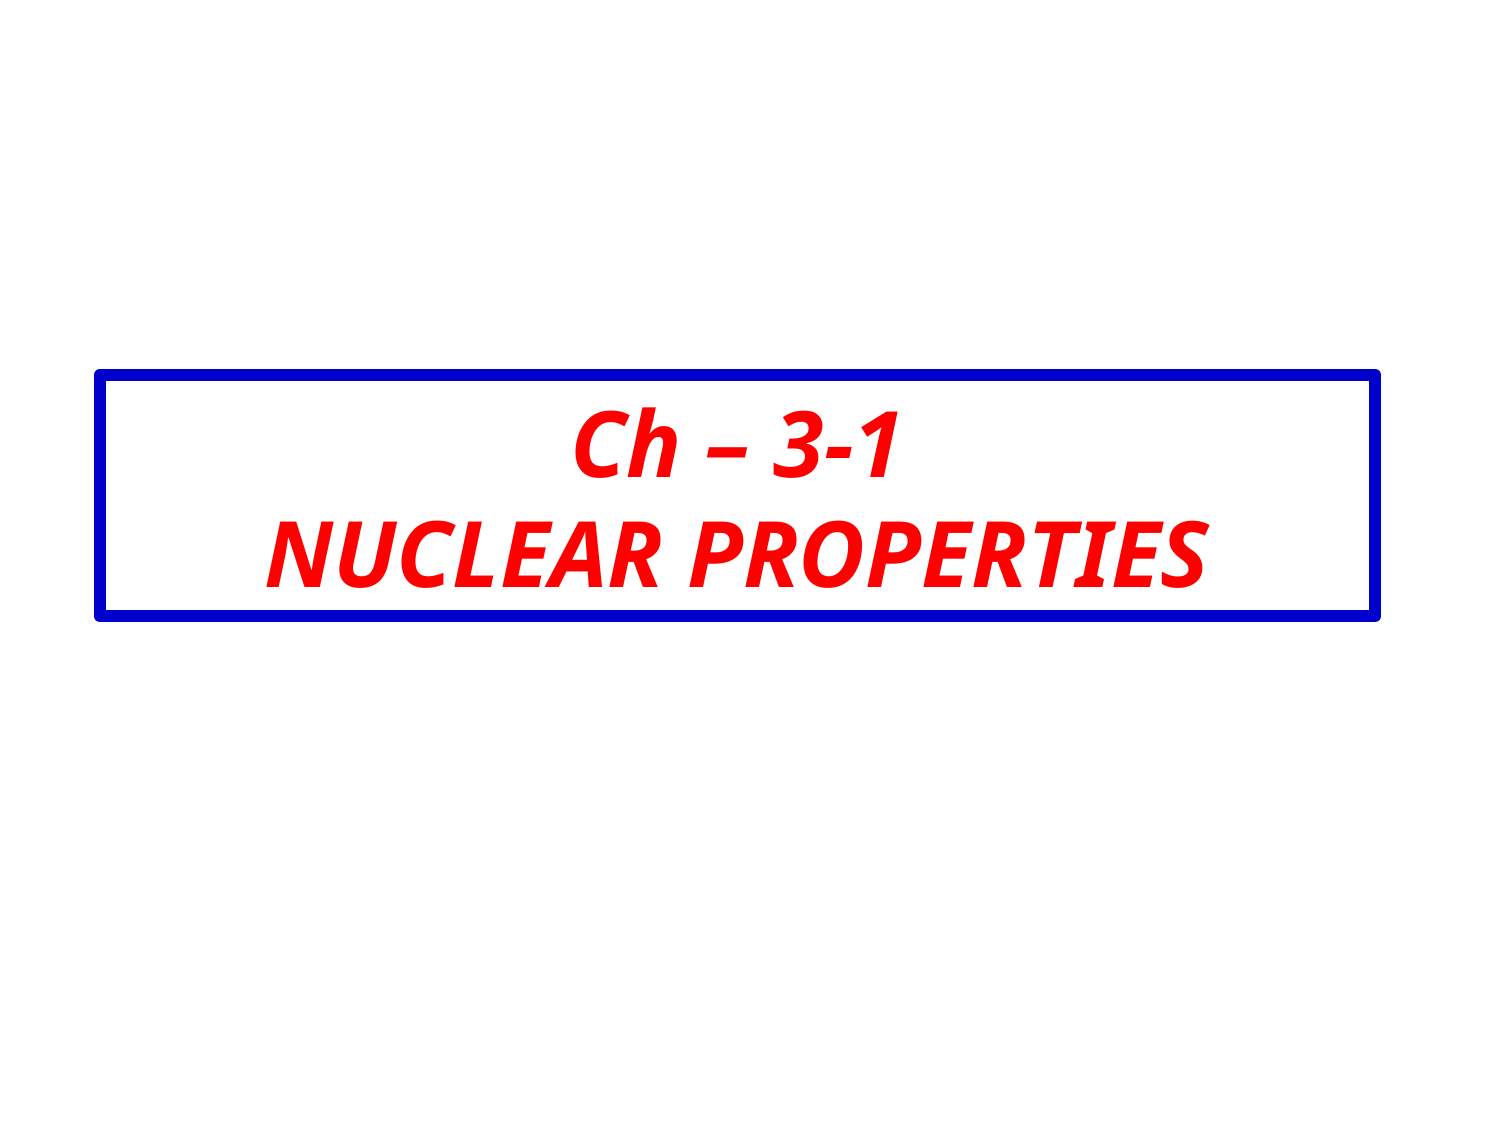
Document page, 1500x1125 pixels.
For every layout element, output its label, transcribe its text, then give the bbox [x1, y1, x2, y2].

title Ch – 3-1 NUCLEAR PROPERTIES [99, 375, 1375, 617]
